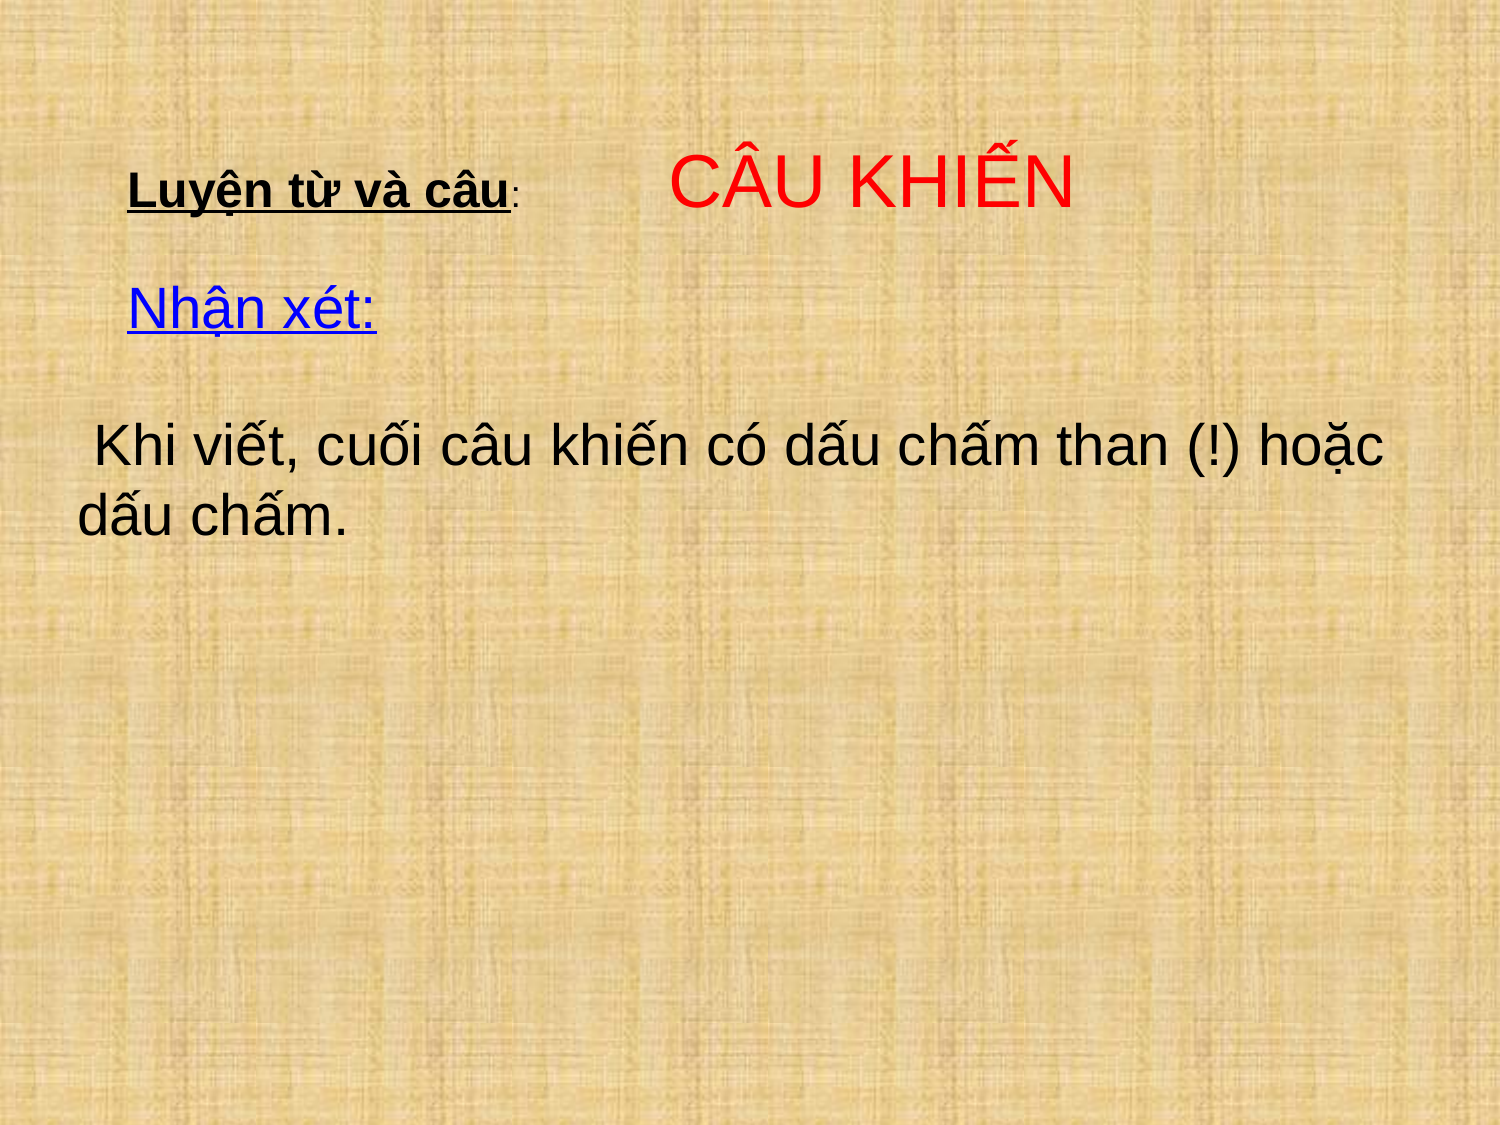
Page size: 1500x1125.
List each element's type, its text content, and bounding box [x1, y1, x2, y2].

text_box Luyện từ và câu: CÂU KHIẾN [112, 124, 1250, 230]
picture [0, 0, 1500, 1125]
text_box Nhận xét: [112, 262, 475, 348]
text_box Khi viết, cuối câu khiến có dấu chấm than (!) hoặc dấu chấm. [62, 399, 1488, 555]
